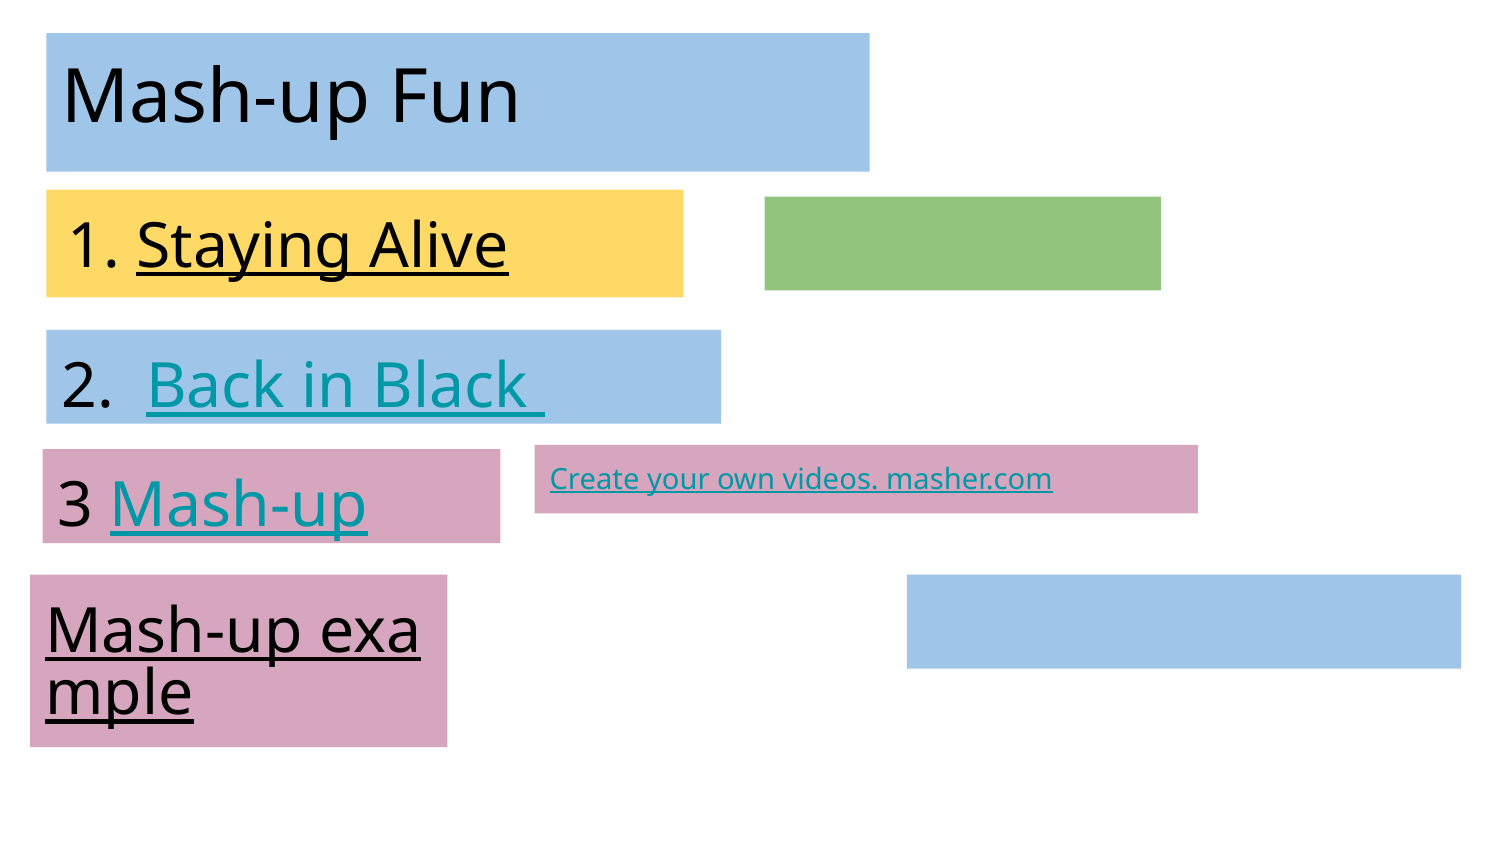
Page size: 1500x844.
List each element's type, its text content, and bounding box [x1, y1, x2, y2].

title 3 Mash-up [42, 449, 501, 544]
title Staying Alive [46, 189, 684, 298]
title Mash-up example [30, 574, 448, 748]
title Create your own videos. masher.com [534, 444, 1198, 514]
text_box [764, 196, 1161, 291]
text_box 2. Back in Black [46, 329, 722, 424]
list Mash-up Fun [46, 33, 870, 172]
text_box [906, 574, 1462, 669]
